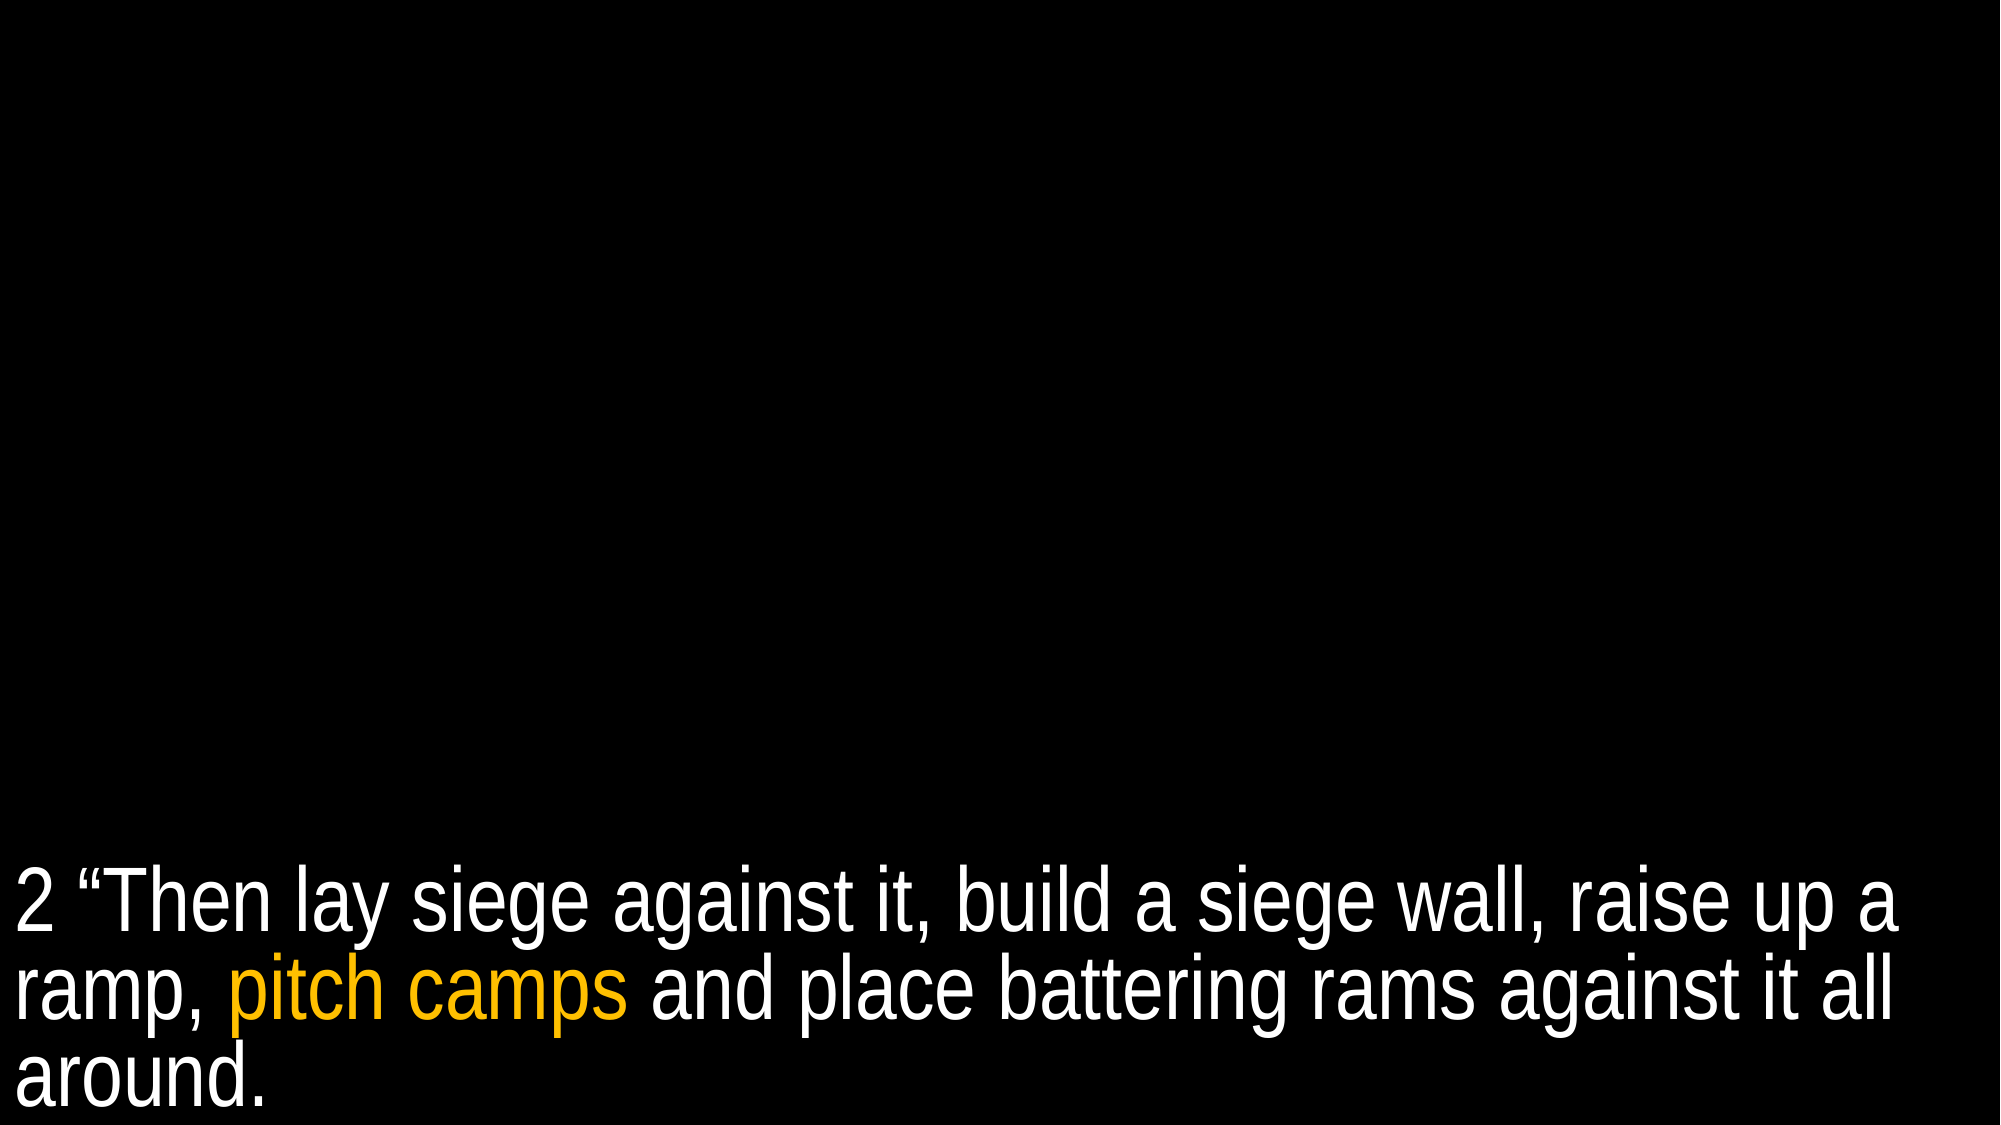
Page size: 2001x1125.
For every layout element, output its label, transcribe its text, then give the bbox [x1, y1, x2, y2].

text_box 2 “Then lay siege against it, build a siege wall, raise up a ramp, pitch camps and place battering rams against it all around. [0, 855, 2000, 1125]
